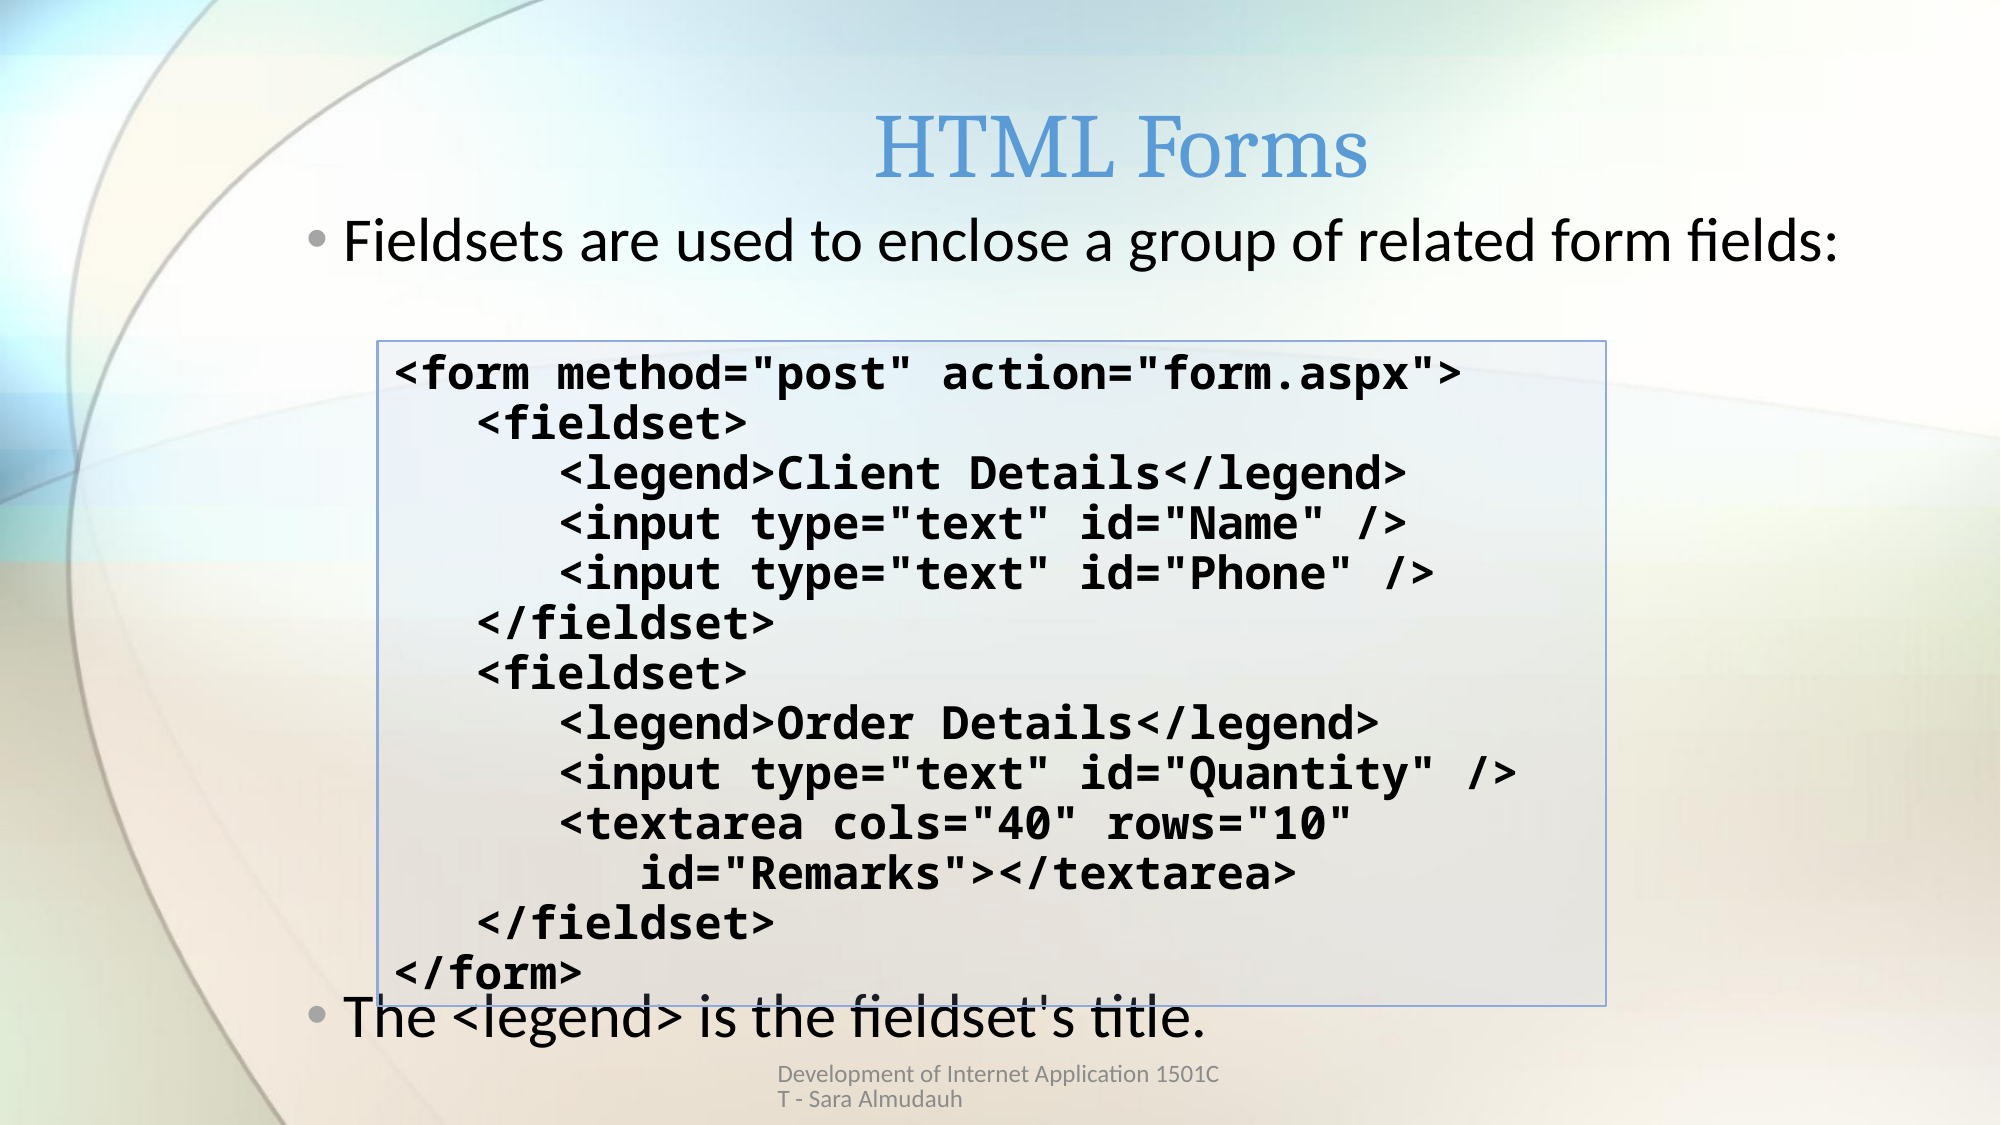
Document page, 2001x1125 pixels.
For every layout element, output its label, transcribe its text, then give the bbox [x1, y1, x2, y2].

text_box <form method="post" action="form.aspx"> <fieldset> <legend>Client Details</legend> <input type="text" id="Name" /> <input type="text" id="Phone" /> </fieldset> <fieldset> <legend>Order Details</legend> <input type="text" id="Quantity" /> <textarea cols="40" rows="10" id="Remarks"></textarea> </fieldset> </form> [377, 340, 1606, 1006]
picture [0, 0, 2001, 1125]
list Fieldsets are used to enclose a group of related form fields: The <legend> is the fieldset's title. [291, 200, 1863, 1125]
title HTML Forms [381, 59, 1863, 200]
